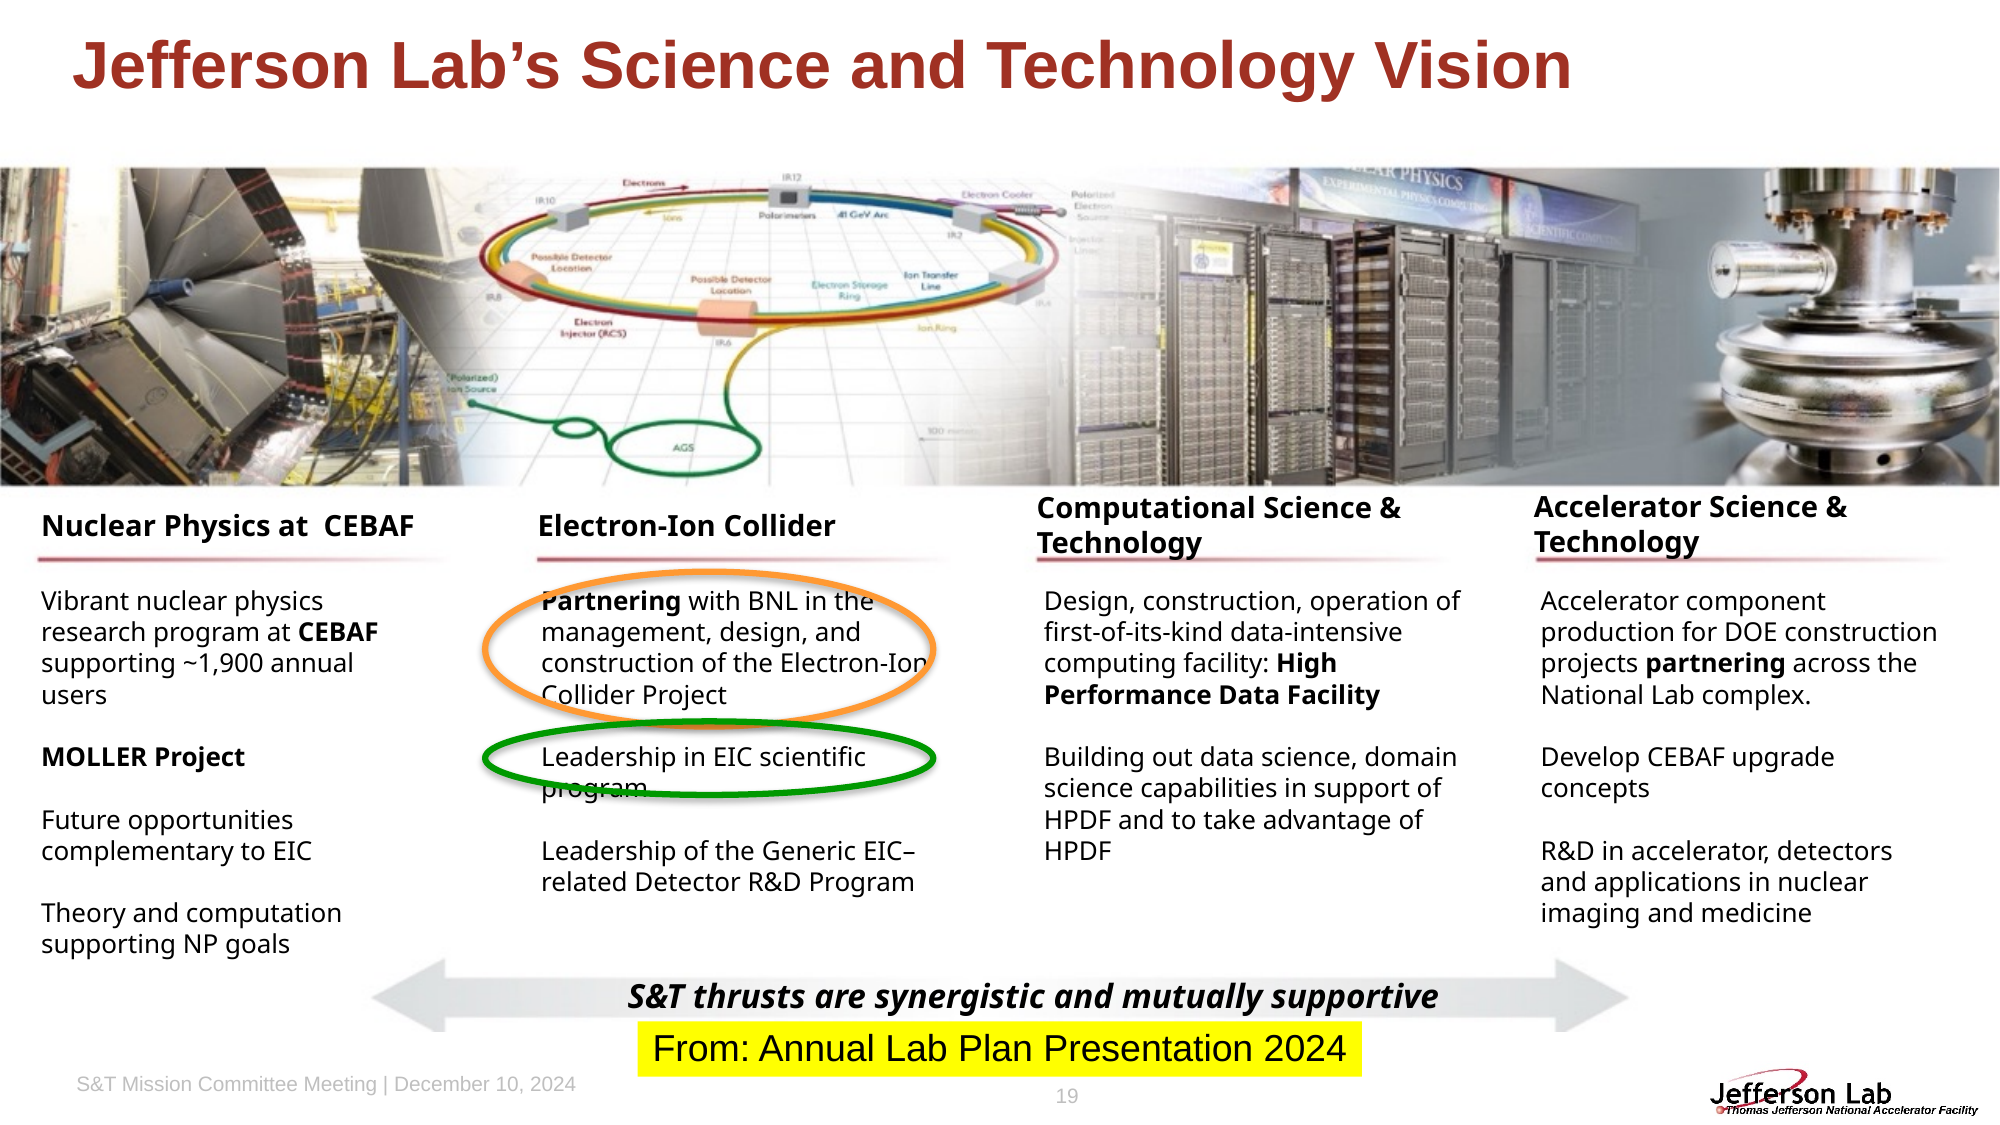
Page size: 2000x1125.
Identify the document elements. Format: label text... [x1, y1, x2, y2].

title Jefferson Lab’s Science and Technology Vision [56, 26, 1931, 111]
picture [0, 122, 2000, 1032]
text_box From: Annual Lab Plan Presentation 2024 [637, 1043, 1362, 1077]
picture [1699, 1061, 1989, 1124]
